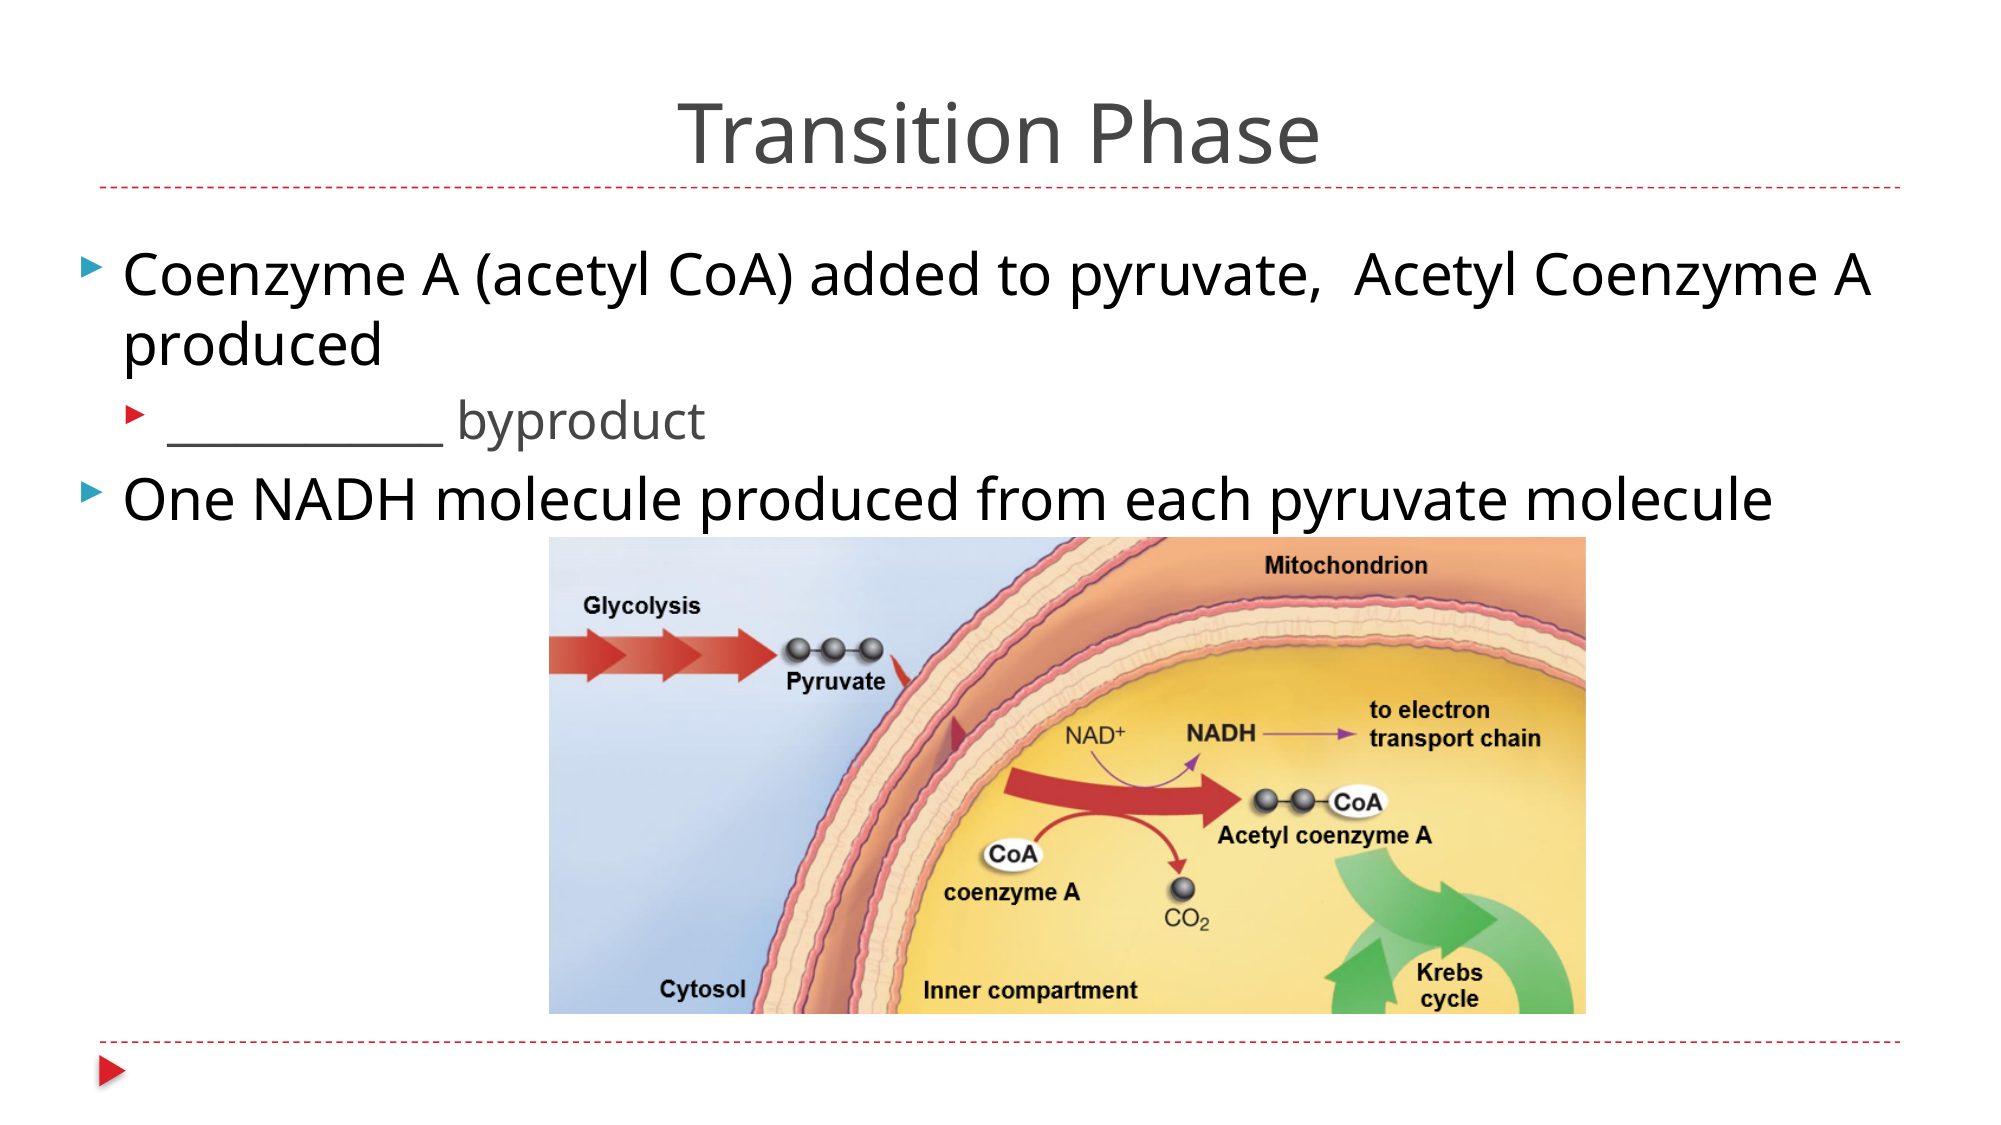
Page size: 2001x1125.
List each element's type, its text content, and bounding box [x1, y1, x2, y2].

list Coenzyme A (acetyl CoA) added to pyruvate, Acetyl Coenzyme A produced ____________ byproduct One NADH molecule produced from each pyruvate molecule [62, 229, 1975, 518]
picture [549, 537, 1586, 1014]
title Transition Phase [99, 24, 1900, 188]
